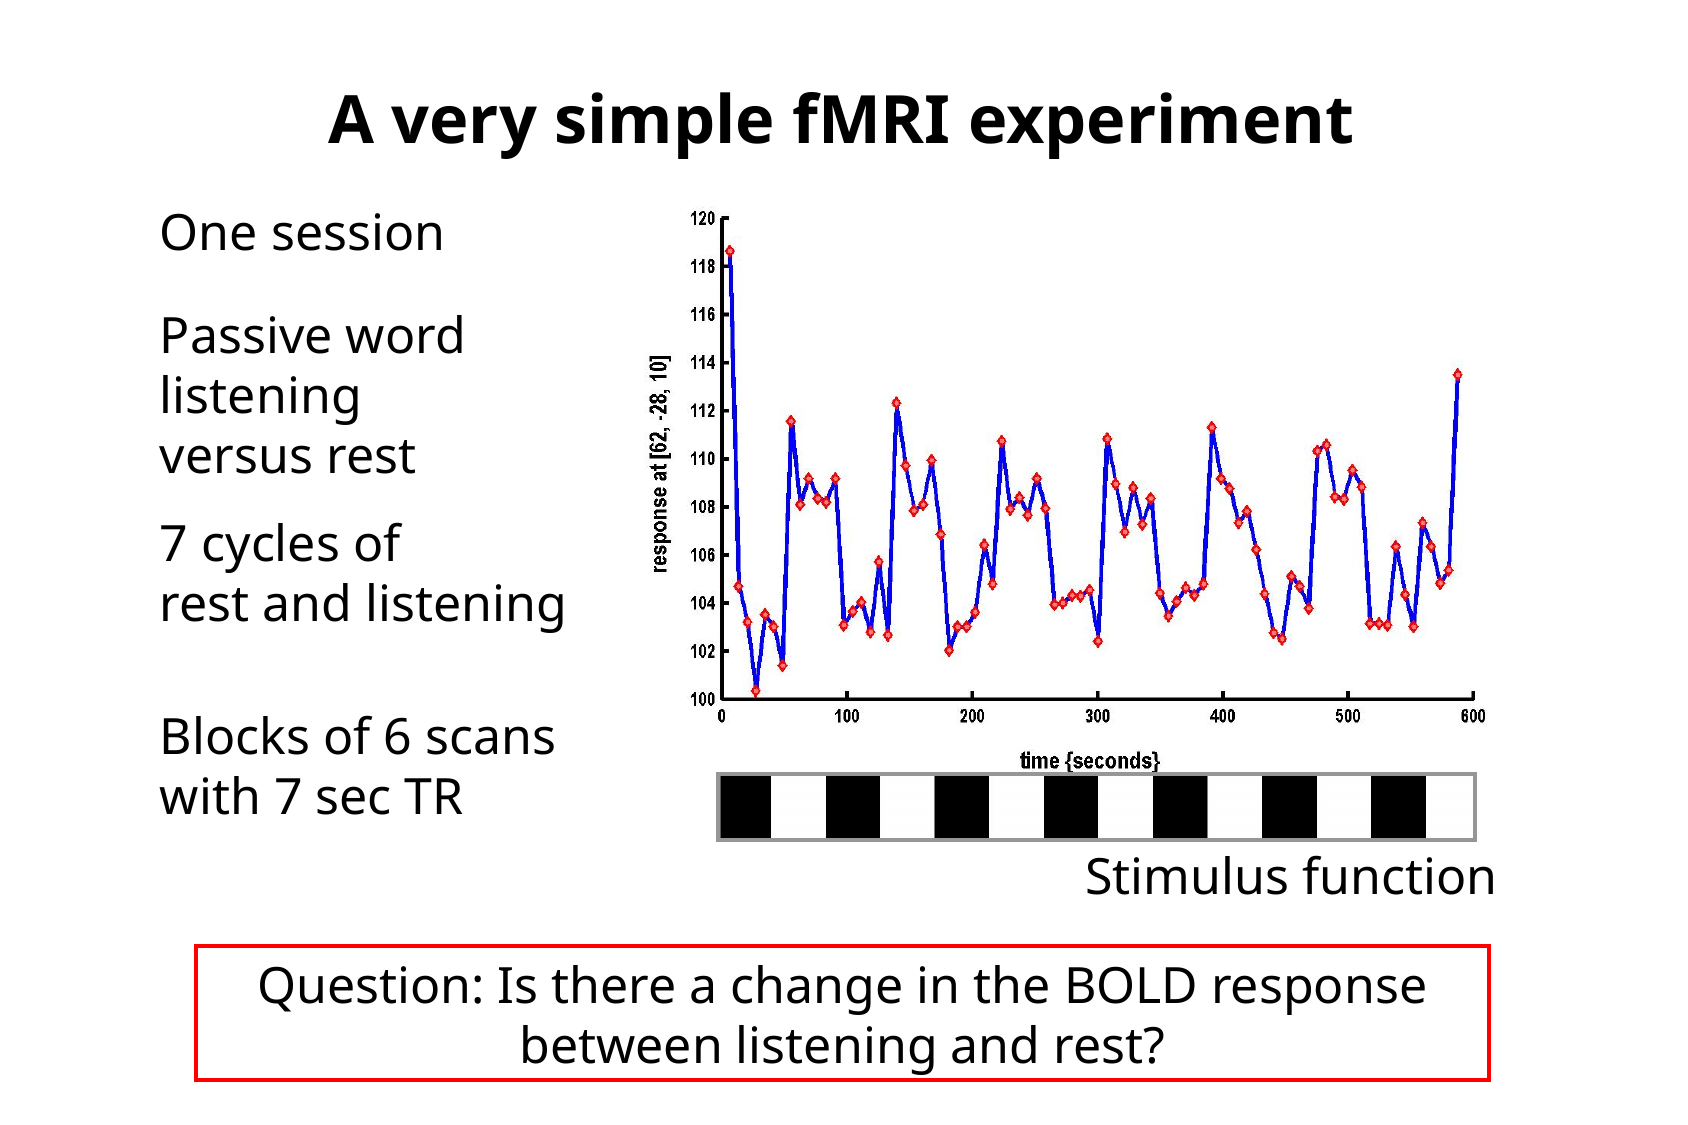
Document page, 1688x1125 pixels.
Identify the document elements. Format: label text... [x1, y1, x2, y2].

text_box One session [145, 193, 596, 268]
text_box Passive word listening versus rest [145, 295, 596, 491]
picture [637, 195, 1496, 838]
text_box Question: Is there a change in the BOLD response between listening and rest? [196, 945, 1489, 1081]
text_box 7 cycles of rest and listening [145, 504, 596, 640]
text_box Blocks of 6 scans with 7 sec TR [145, 696, 596, 832]
text_box Stimulus function [1060, 837, 1523, 913]
text_box A very simple fMRI experiment [121, 48, 1563, 186]
